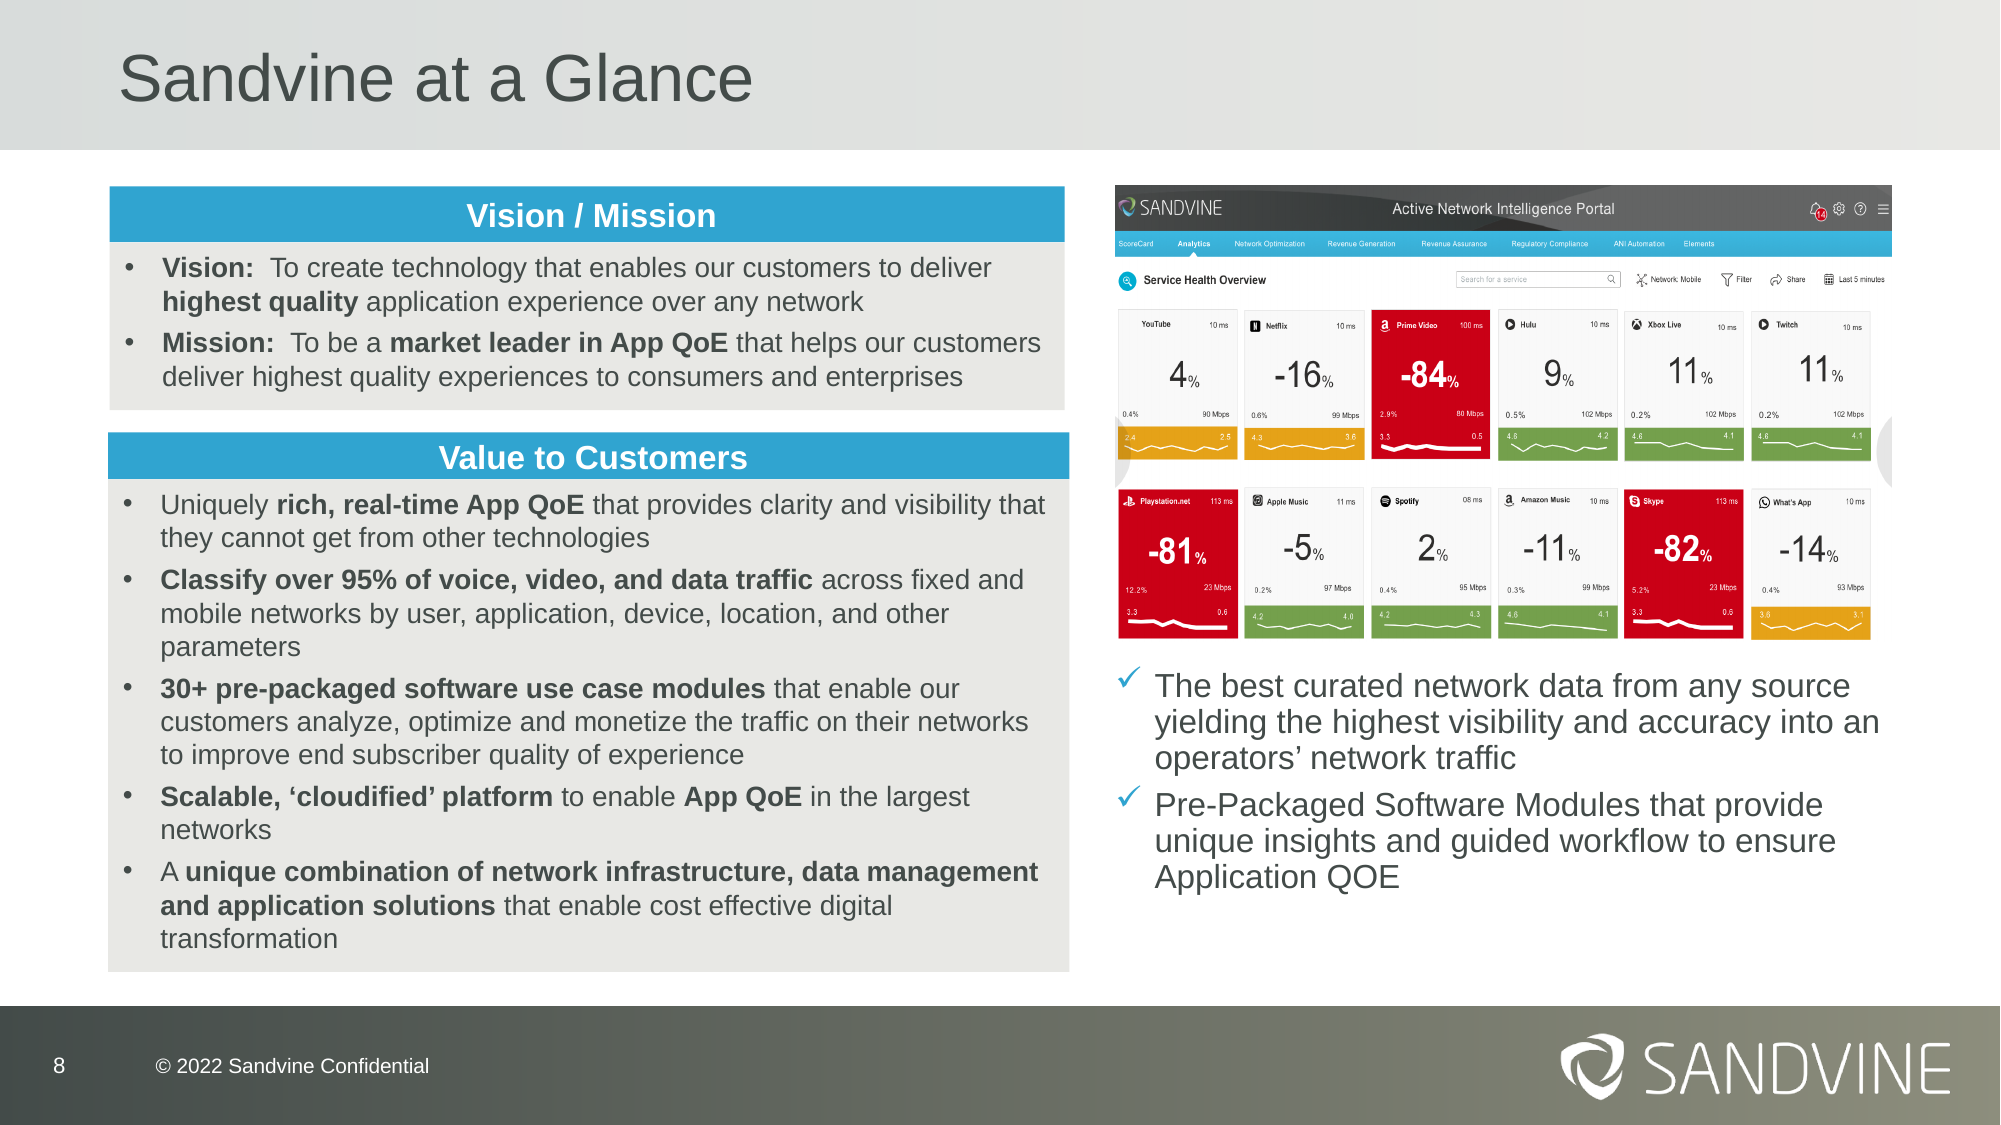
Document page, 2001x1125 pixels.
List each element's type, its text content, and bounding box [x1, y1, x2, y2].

text_box Vision: To create technology that enables our customers to deliver highest quality application experience over any network Mission: To be a market leader in App QoE that helps our customers deliver highest quality experiences to consumers and enterprises [109, 242, 1066, 411]
text_box 8 [0, 1005, 119, 1125]
title Sandvine at a Glance [118, 43, 1882, 114]
text_box Vision / Mission [109, 185, 1066, 242]
text_box The best curated network data from any source yielding the highest visibility and accuracy into an operators’ network traffic Pre-Packaged Software Modules that provide unique insights and guided workflow to ensure Application QOE [1115, 669, 1882, 908]
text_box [108, 432, 1070, 972]
picture [1427, 1006, 2000, 1125]
picture [1115, 185, 1892, 642]
